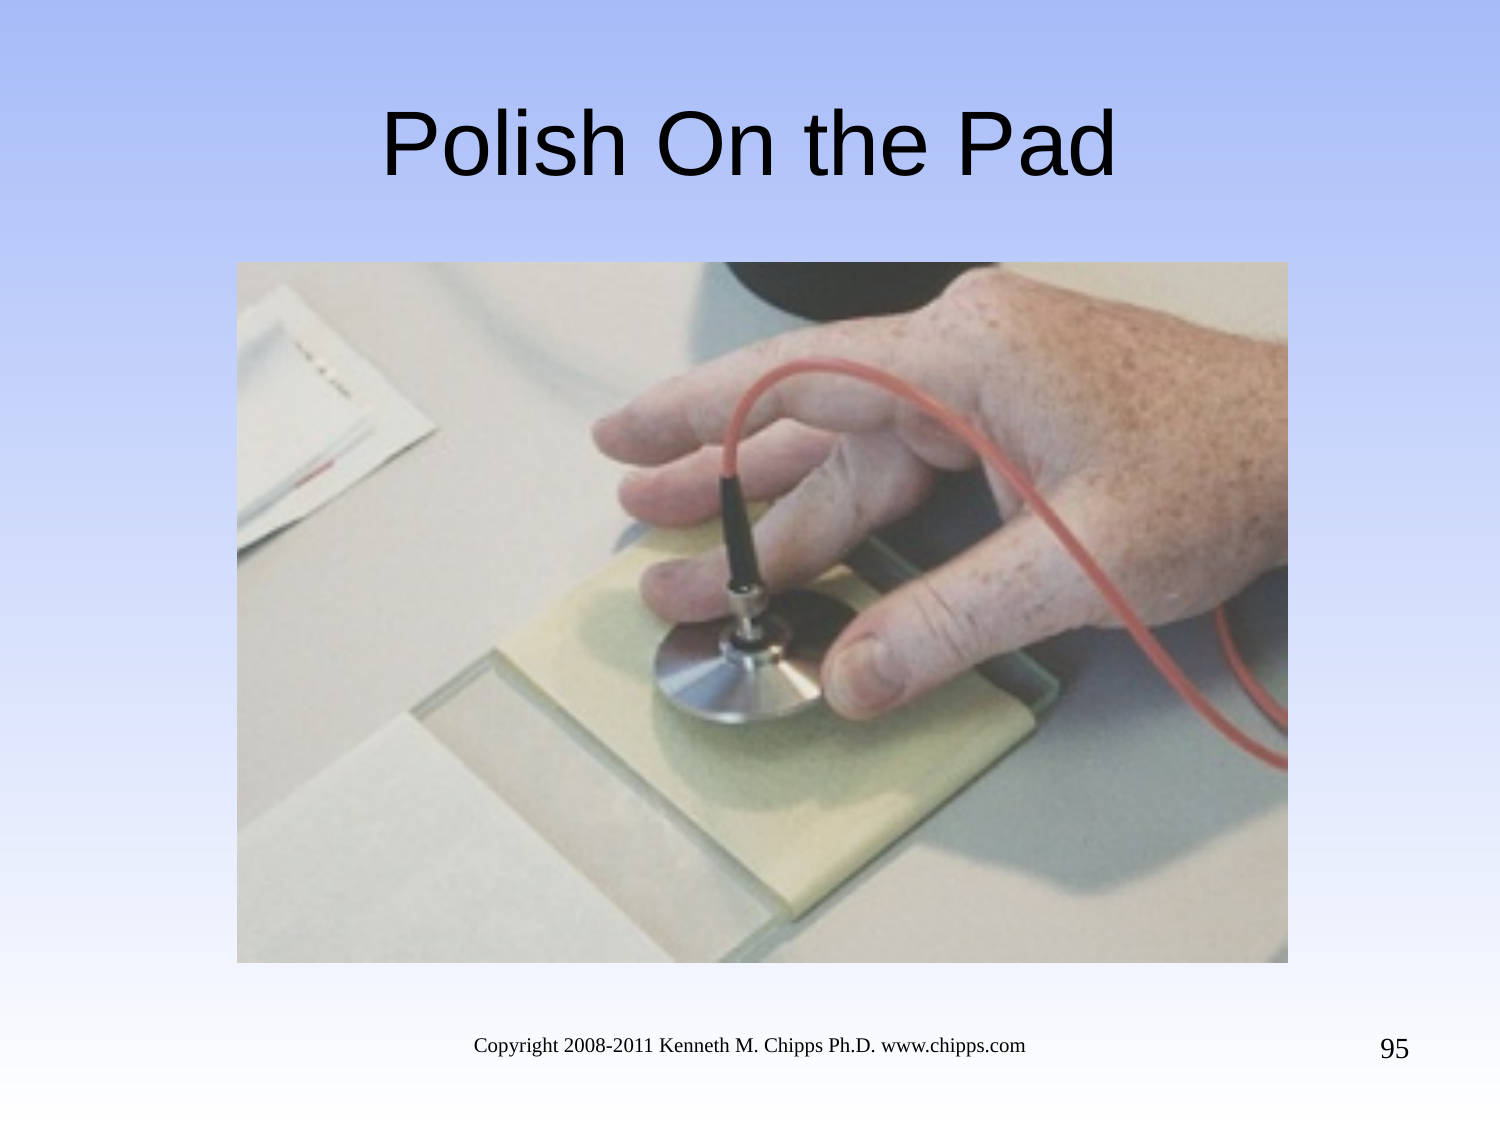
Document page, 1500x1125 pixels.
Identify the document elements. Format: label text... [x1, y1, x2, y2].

slide_number 95 [1074, 1021, 1426, 1101]
footer Copyright 2008-2011 Kenneth M. Chipps Ph.D. www.chipps.com [449, 1024, 1051, 1103]
title Polish On the Pad [75, 45, 1425, 233]
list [237, 262, 1288, 963]
